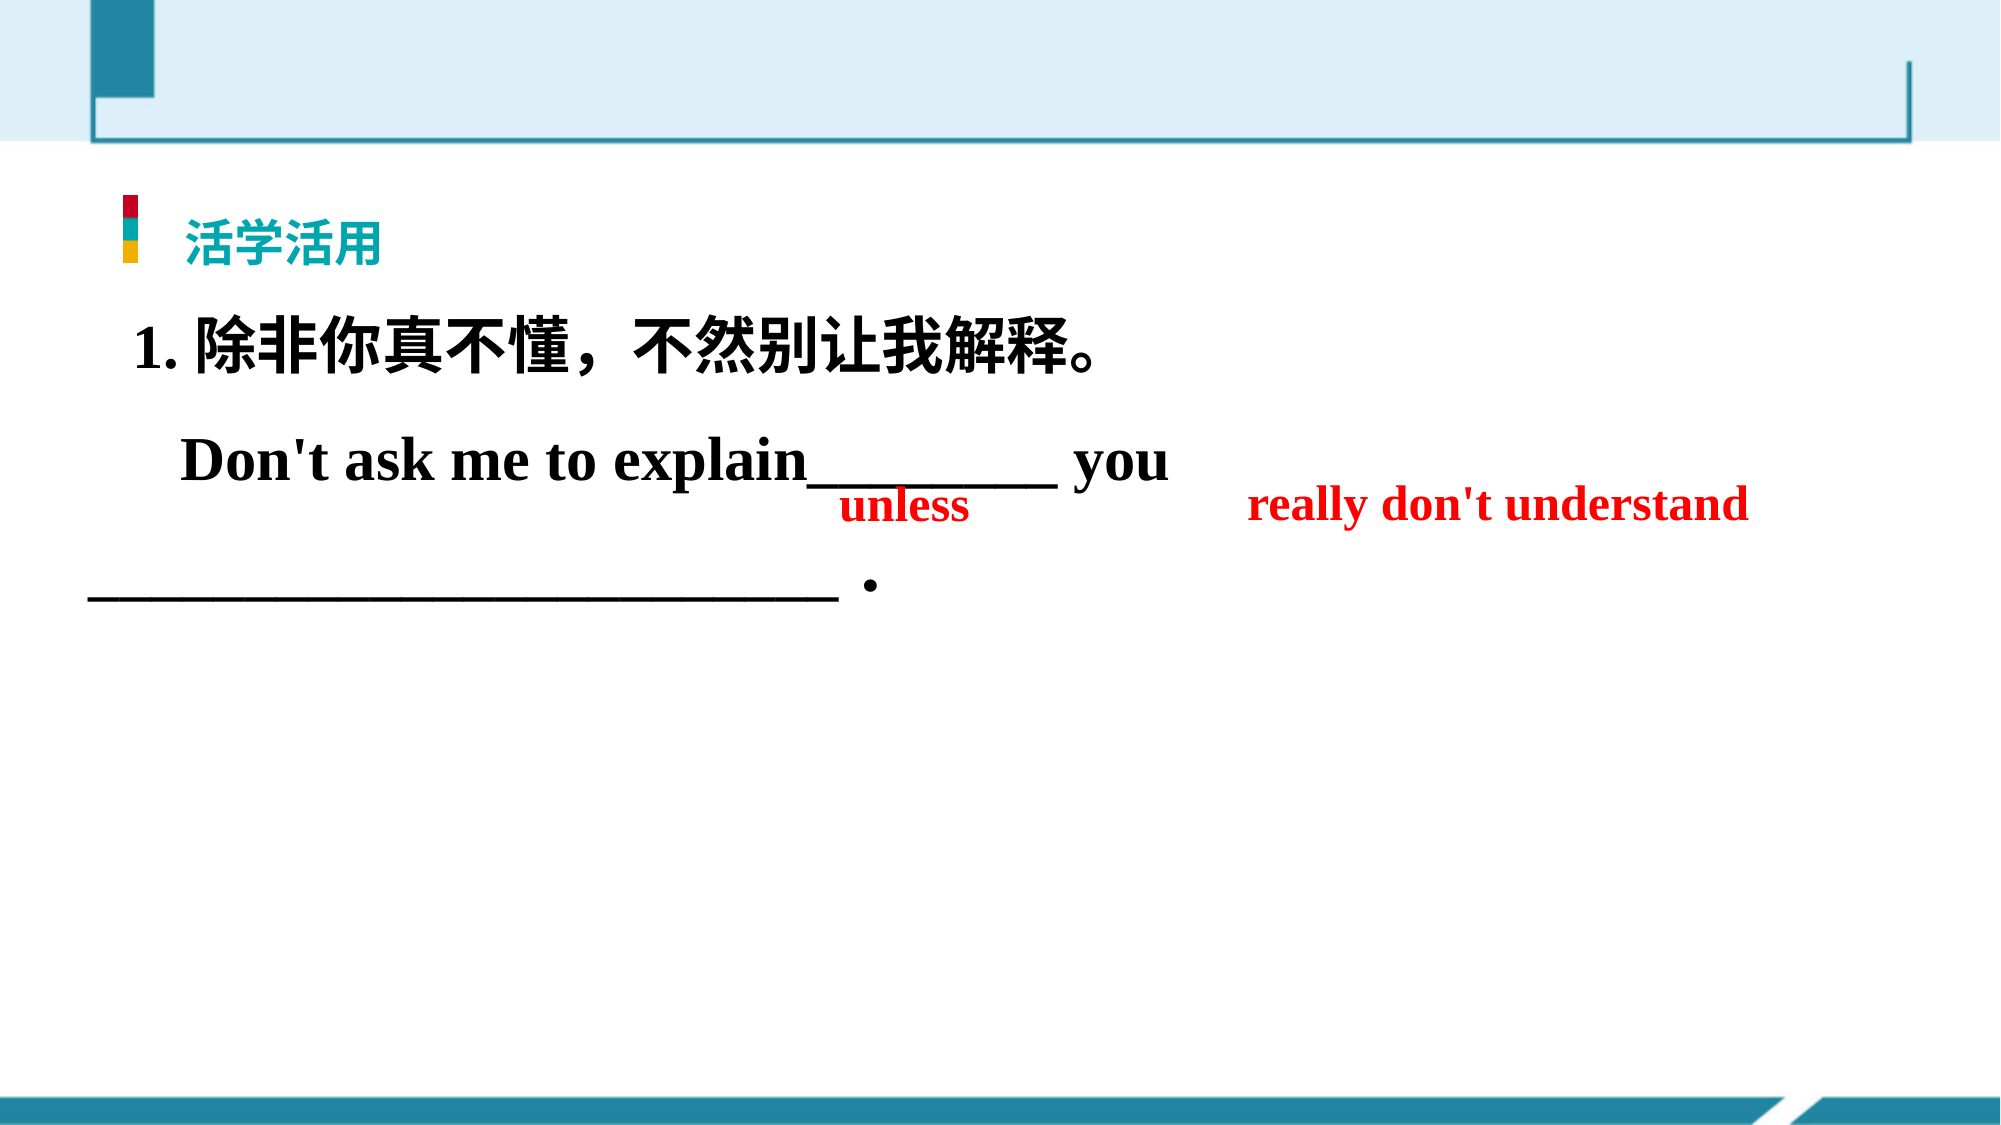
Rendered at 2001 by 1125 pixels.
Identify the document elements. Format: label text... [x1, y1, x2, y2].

text_box really don't understand [1232, 433, 1765, 538]
text_box 活学活用 [169, 174, 411, 279]
text_box unless [824, 433, 985, 539]
text_box 1.除非你真不懂，不然别让我解释。 Don't ask me to explain________ you ________________________． [73, 317, 1987, 557]
picture [0, 0, 2001, 1125]
